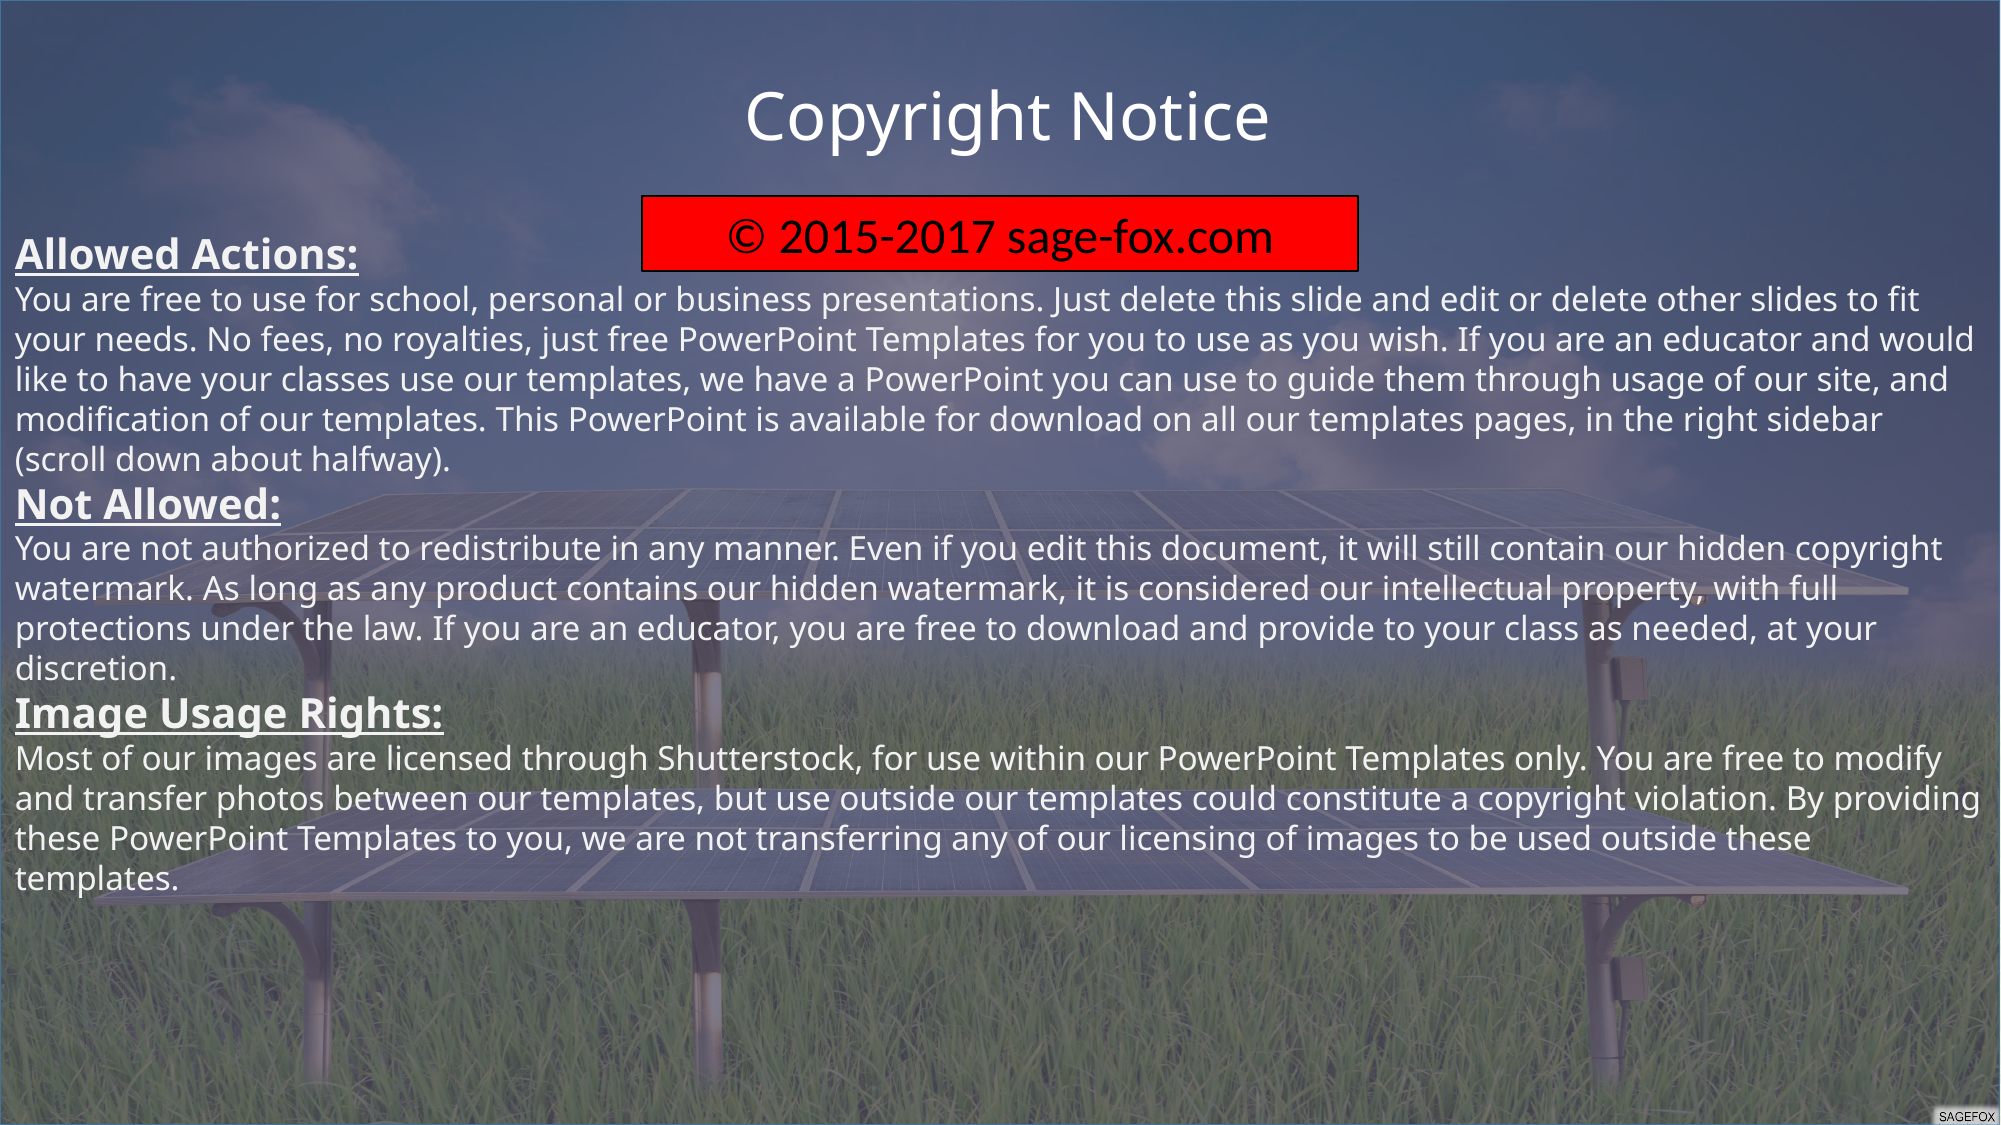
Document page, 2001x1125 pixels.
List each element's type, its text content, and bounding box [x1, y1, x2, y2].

text_box Allowed Actions: You are free to use for school, personal or business presentations. Just delete this slide and edit or delete other slides to fit your needs. No fees, no royalties, just free PowerPoint Templates for you to use as you wish. If you are an educator and would like to have your classes use our templates, we have a PowerPoint you can use to guide them through usage of our site, and modification of our templates. This PowerPoint is available for download on all our templates pages, in the right sidebar (scroll down about halfway). Not Allowed: You are not authorized to redistribute in any manner. Even if you edit this document, it will still contain our hidden copyright watermark. As long as any product contains our hidden watermark, it is considered our intellectual property, with full protections under the law. If you are an educator, you are free to download and provide to your class as needed, at your discretion. Image Usage Rights: Most of our images are licensed through Shutterstock, for use within our PowerPoint Templates only. You are free to modify and transfer photos between our templates, but use outside our templates could constitute a copyright violation. By providing these PowerPoint Templates to you, we are not transferring any of our licensing of images to be used outside these templates. [0, 0, 2000, 1125]
title Copyright Notice [493, 60, 1524, 178]
picture [1936, 1111, 1997, 1125]
text_box © 2015-2017 sage-fox.com [641, 196, 1358, 272]
